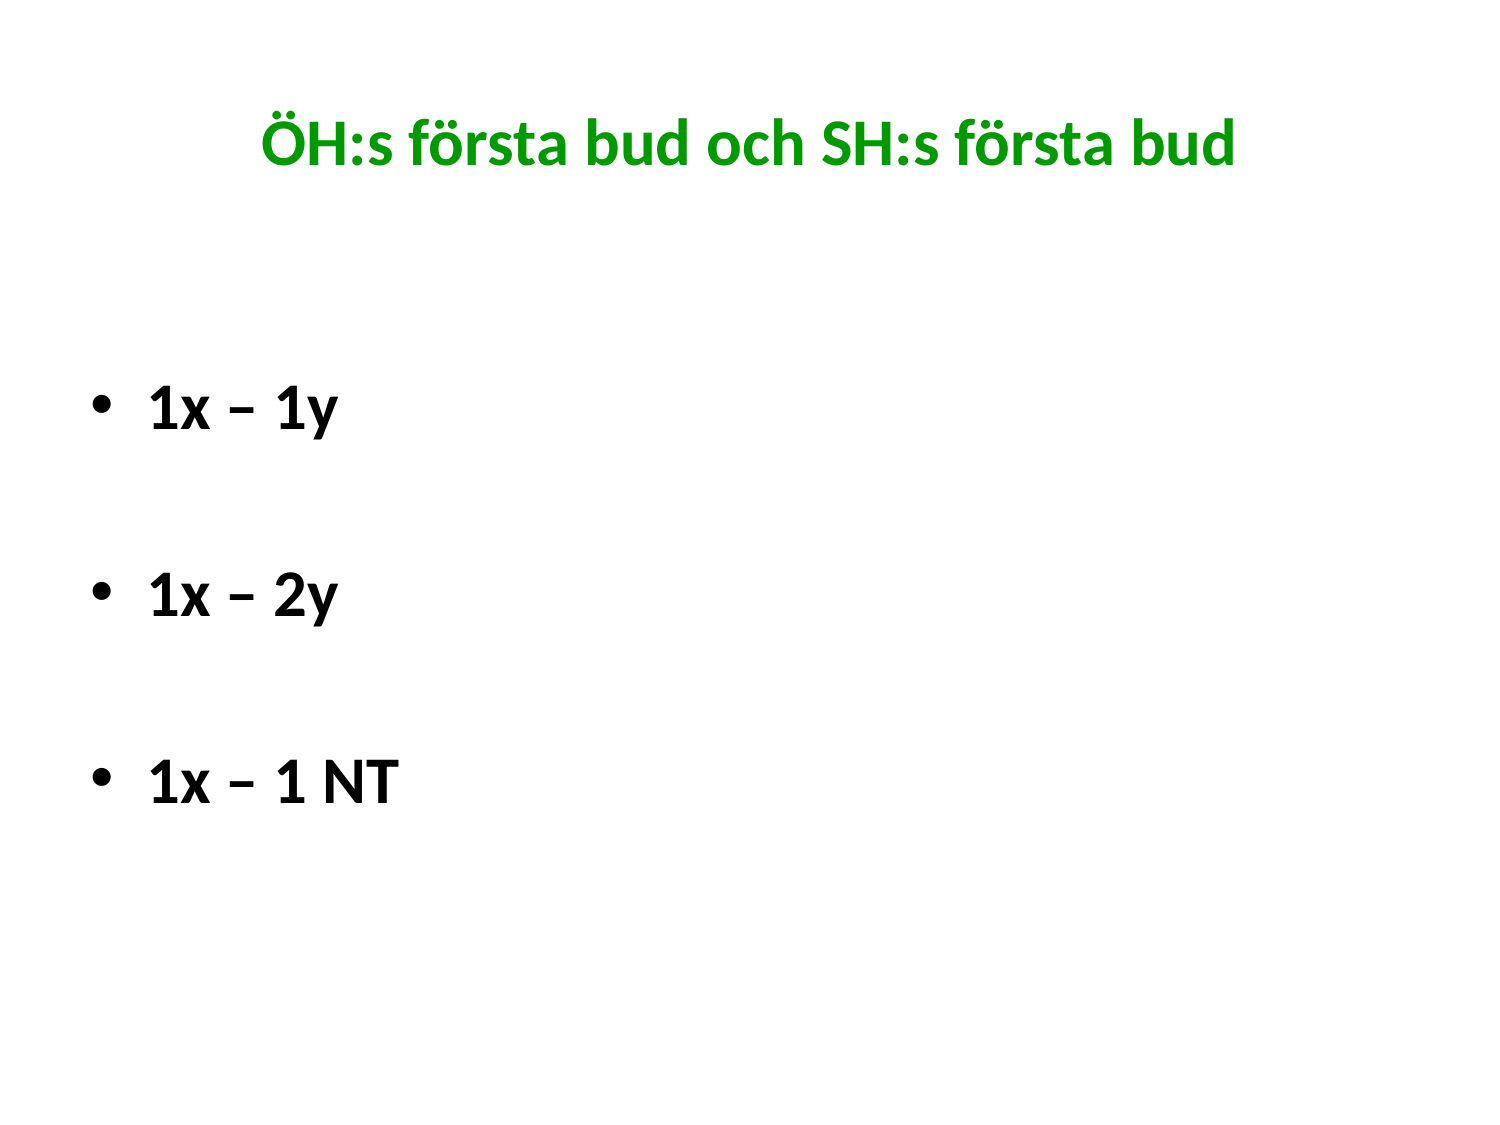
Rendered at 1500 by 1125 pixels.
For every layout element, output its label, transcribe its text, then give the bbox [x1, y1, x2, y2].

title ÖH:s första bud och SH:s första bud [75, 45, 1425, 233]
list 1x – 1y 1x – 2y 1x – 1 NT [75, 262, 1425, 1005]
